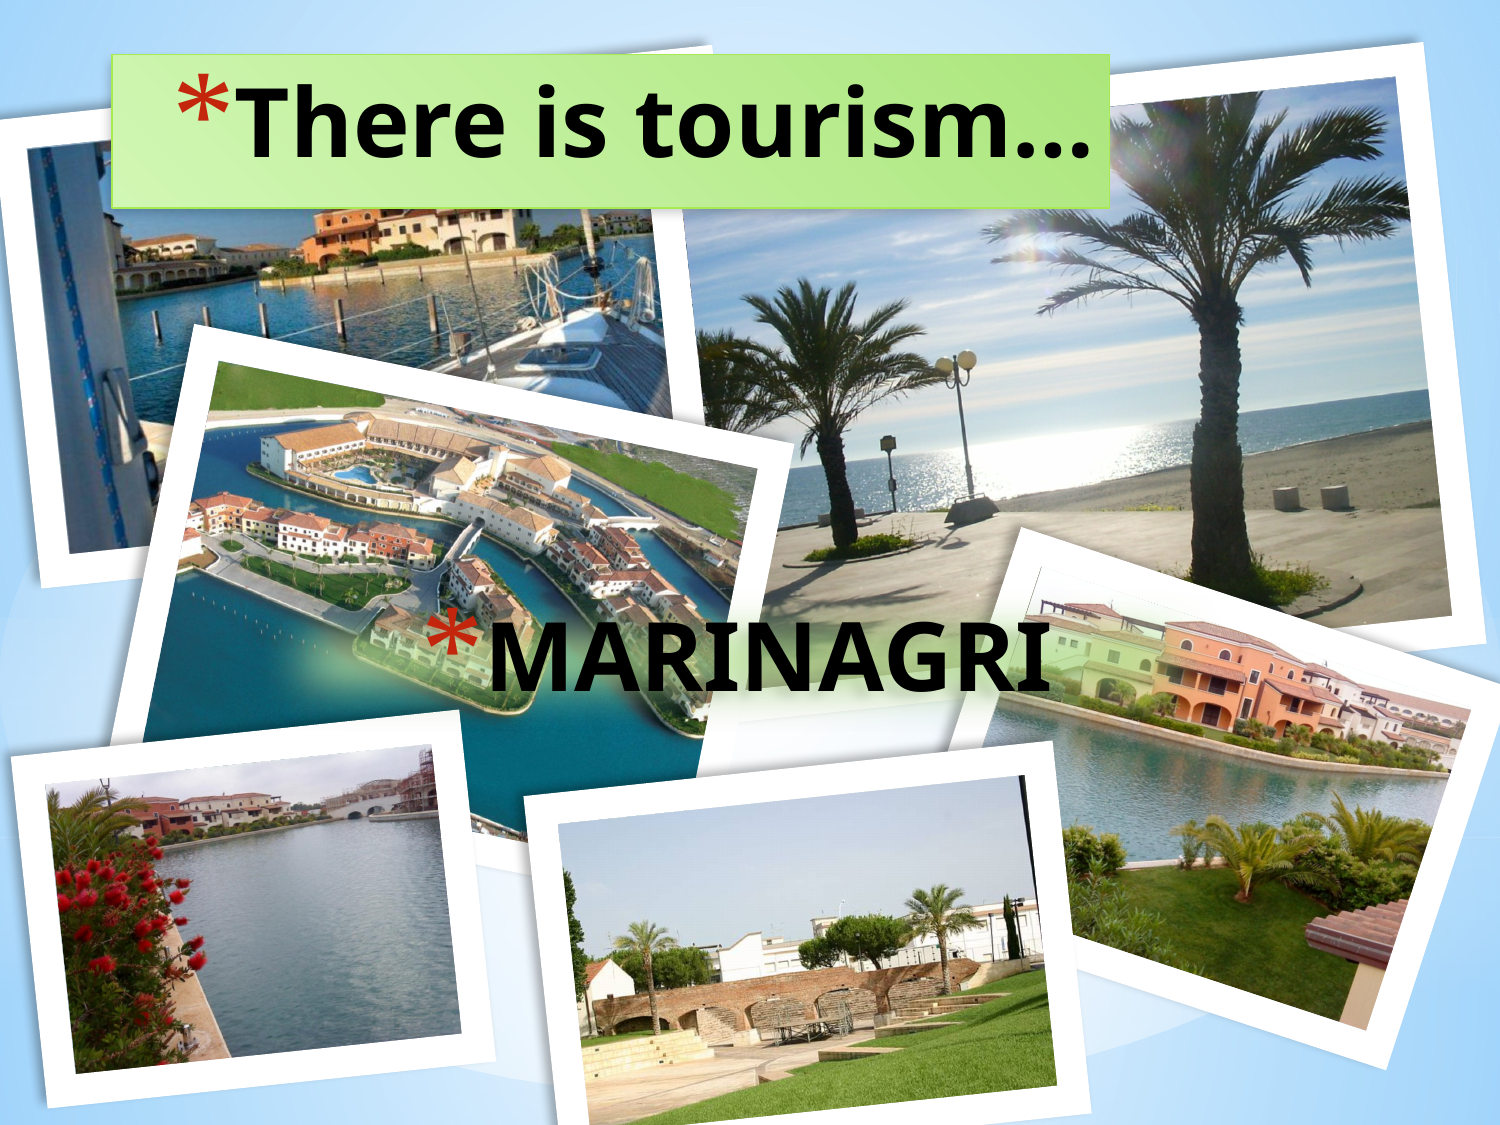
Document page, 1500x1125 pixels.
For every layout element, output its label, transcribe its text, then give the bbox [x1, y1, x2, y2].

title There is tourism… [111, 54, 1110, 110]
picture [27, 78, 1471, 1125]
